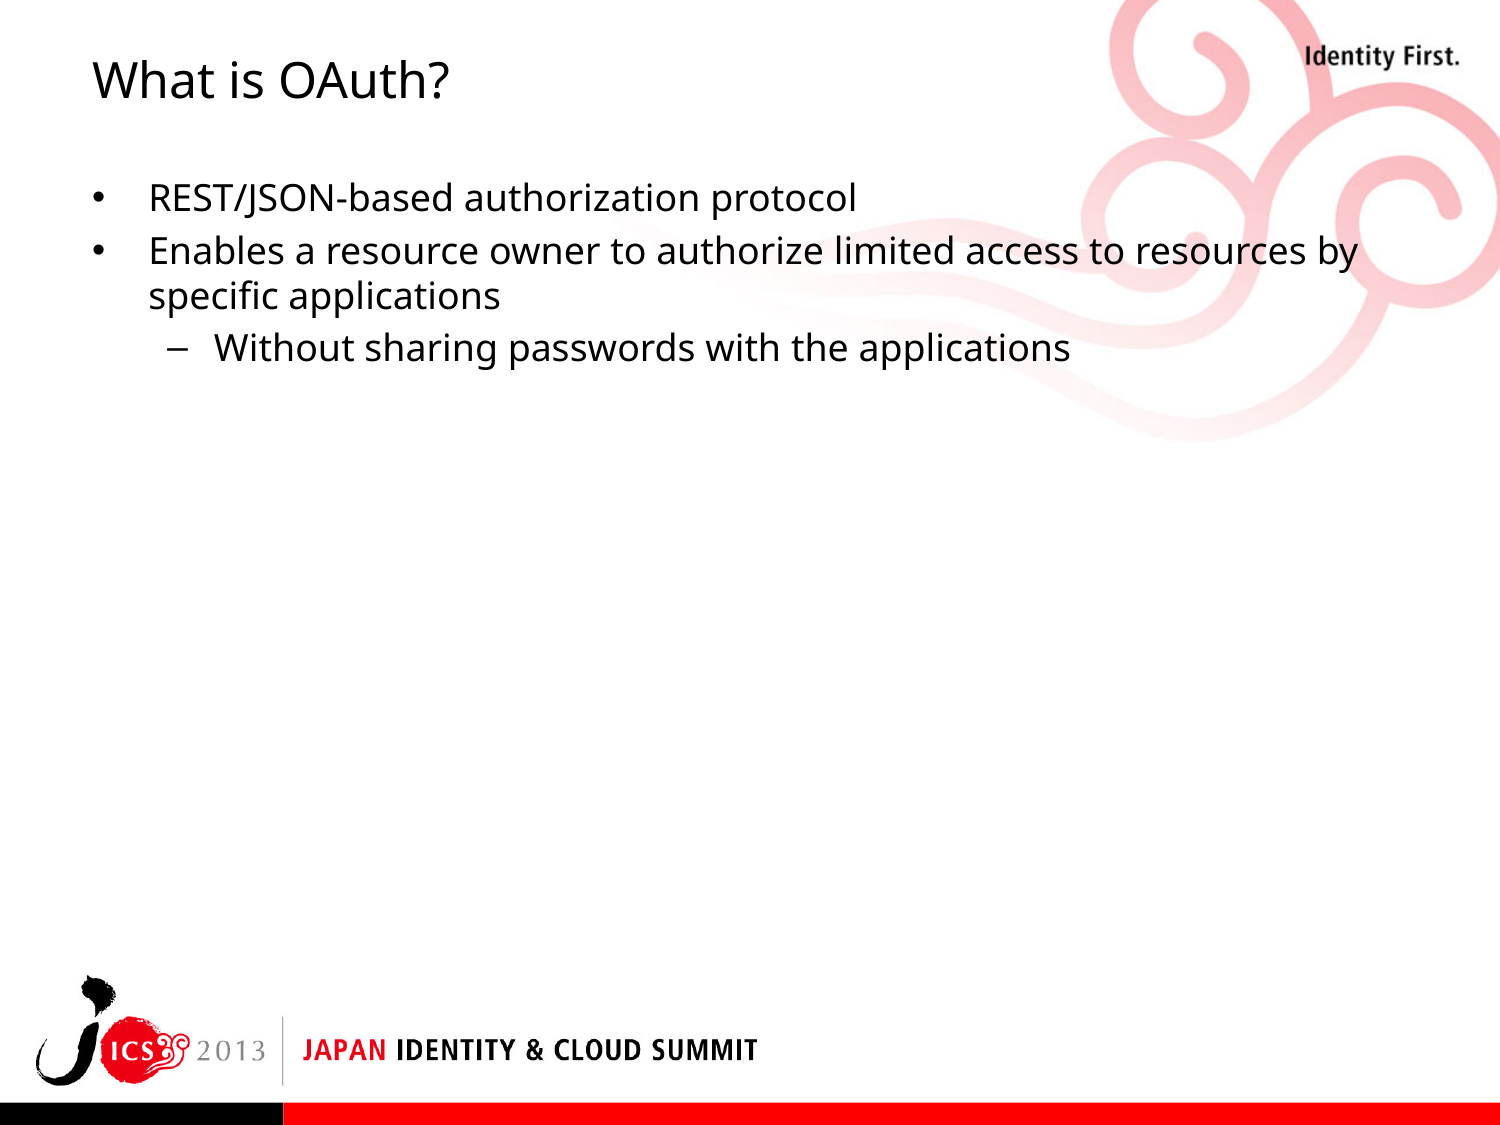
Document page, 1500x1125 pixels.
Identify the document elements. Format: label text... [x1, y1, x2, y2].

title What is OAuth? [76, 45, 1443, 112]
picture [35, 975, 757, 1086]
picture [568, 0, 1500, 460]
list REST/JSON-based authorization protocol Enables a resource owner to authorize limited access to resources by specific applications Without sharing passwords with the applications [76, 166, 1443, 951]
